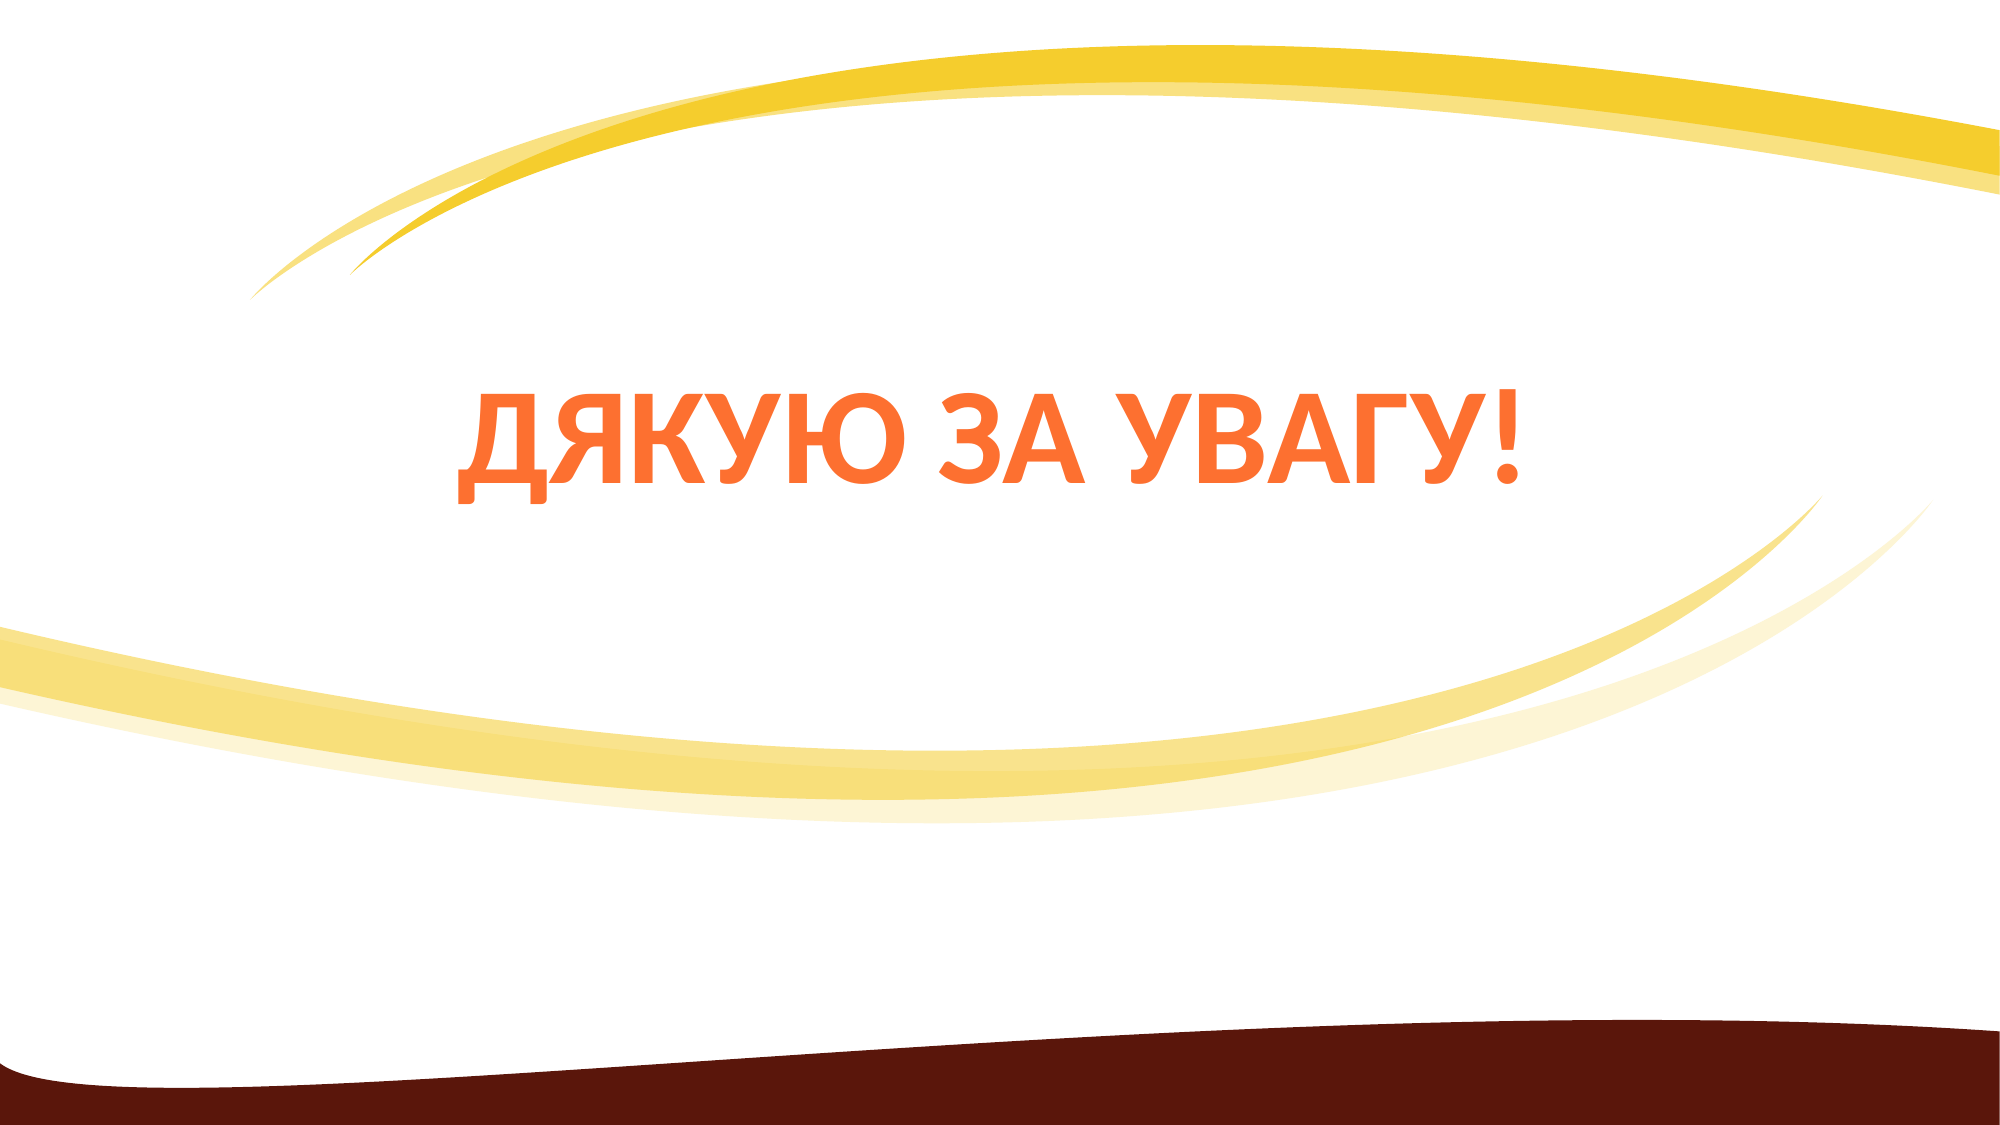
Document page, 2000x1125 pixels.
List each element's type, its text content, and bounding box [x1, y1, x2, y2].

title Дякую за увагу! [314, 339, 1674, 563]
